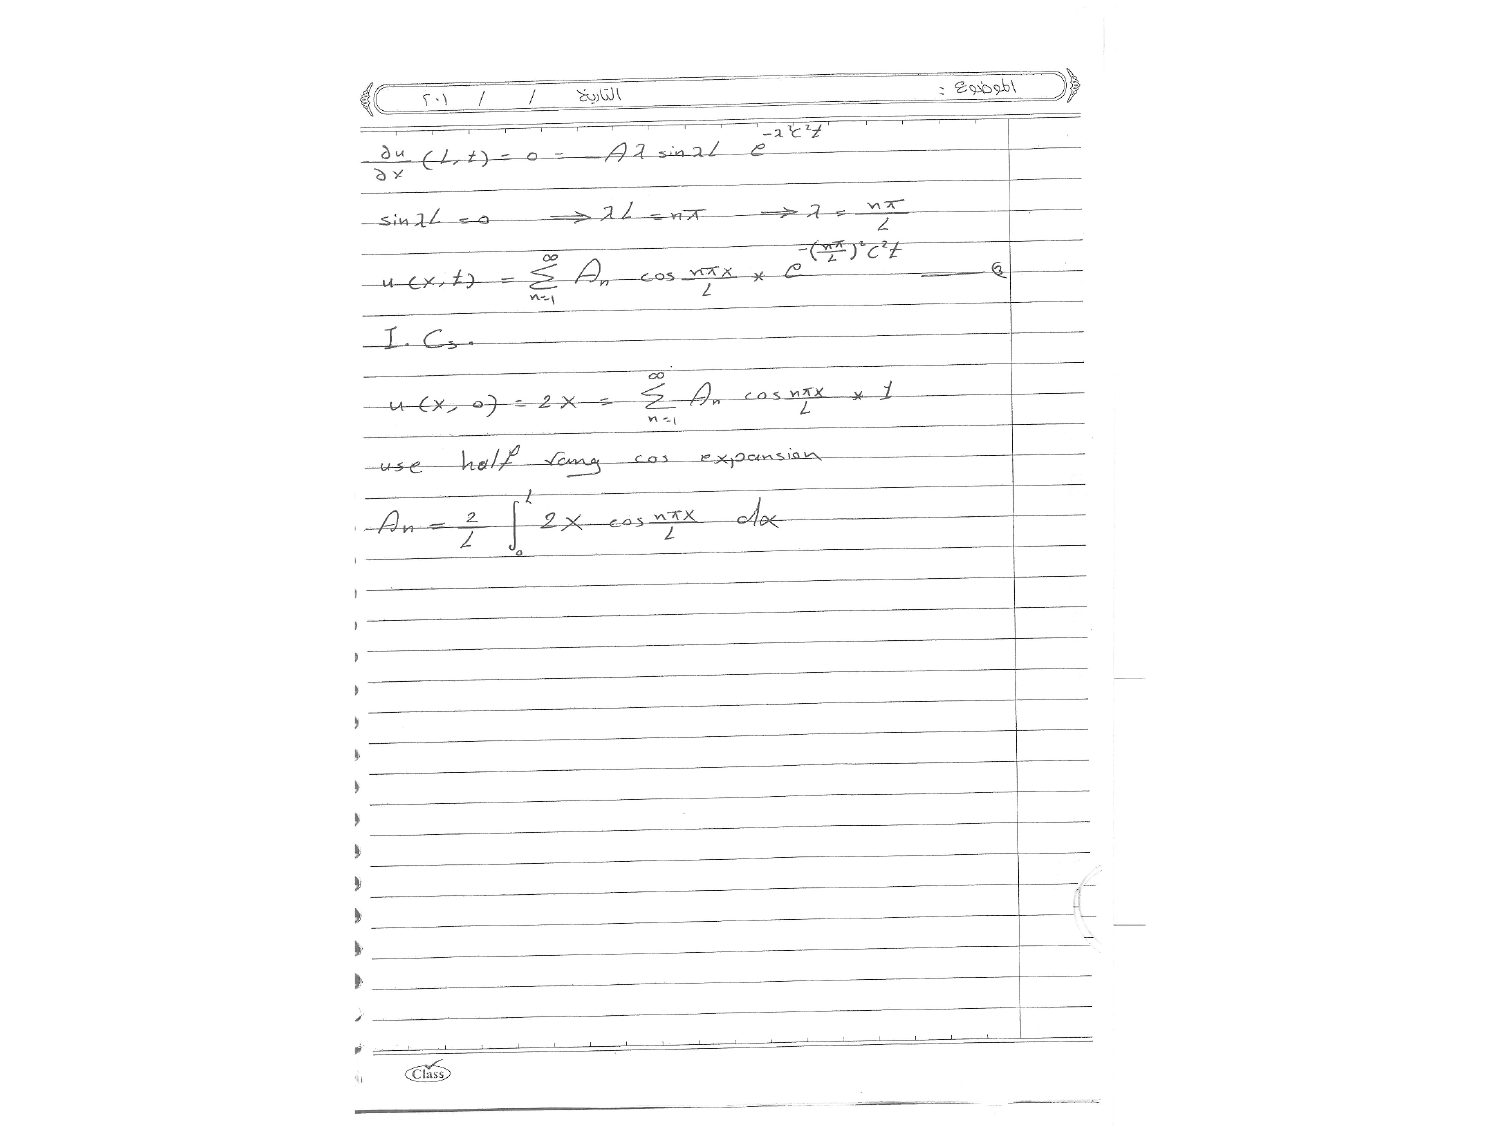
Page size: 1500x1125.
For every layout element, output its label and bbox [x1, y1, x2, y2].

picture [350, 0, 1150, 1125]
